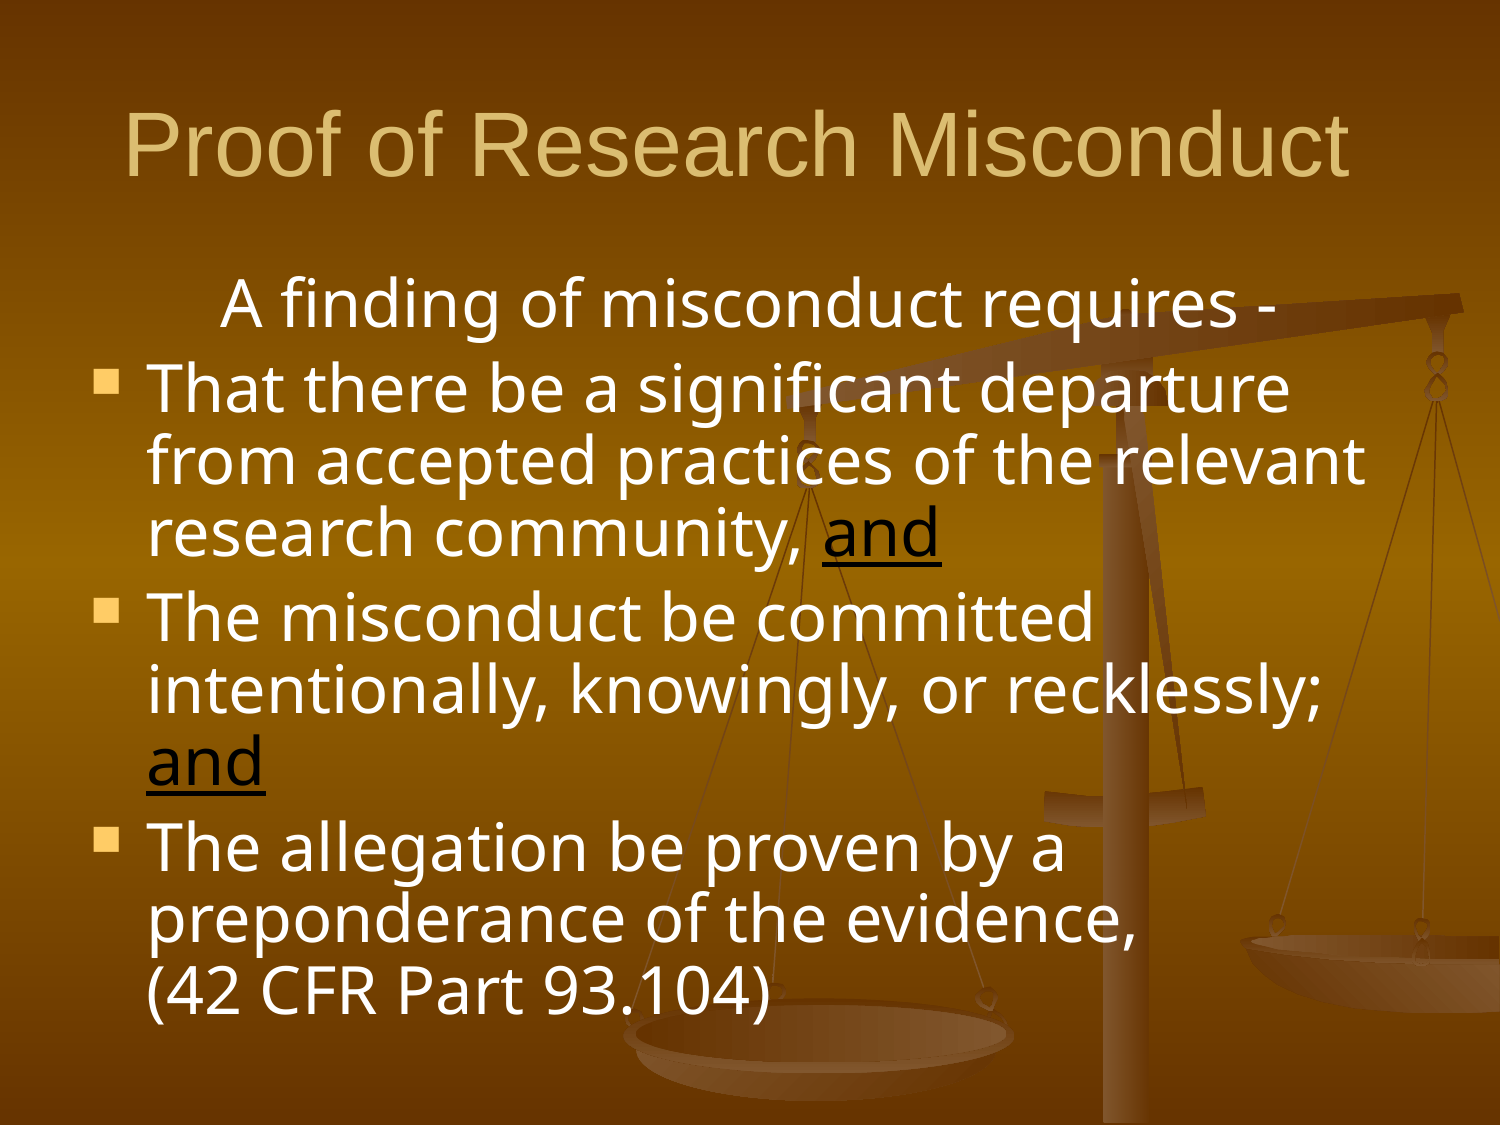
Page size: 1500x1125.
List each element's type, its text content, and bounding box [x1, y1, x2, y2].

title Proof of Research Misconduct [74, 45, 1426, 234]
list A finding of misconduct requires - That there be a significant departure from accepted practices of the relevant research community, and The misconduct be committed intentionally, knowingly, or recklessly; and The allegation be proven by a preponderance of the evidence, (42 CFR Part 93.104) [74, 262, 1426, 1006]
